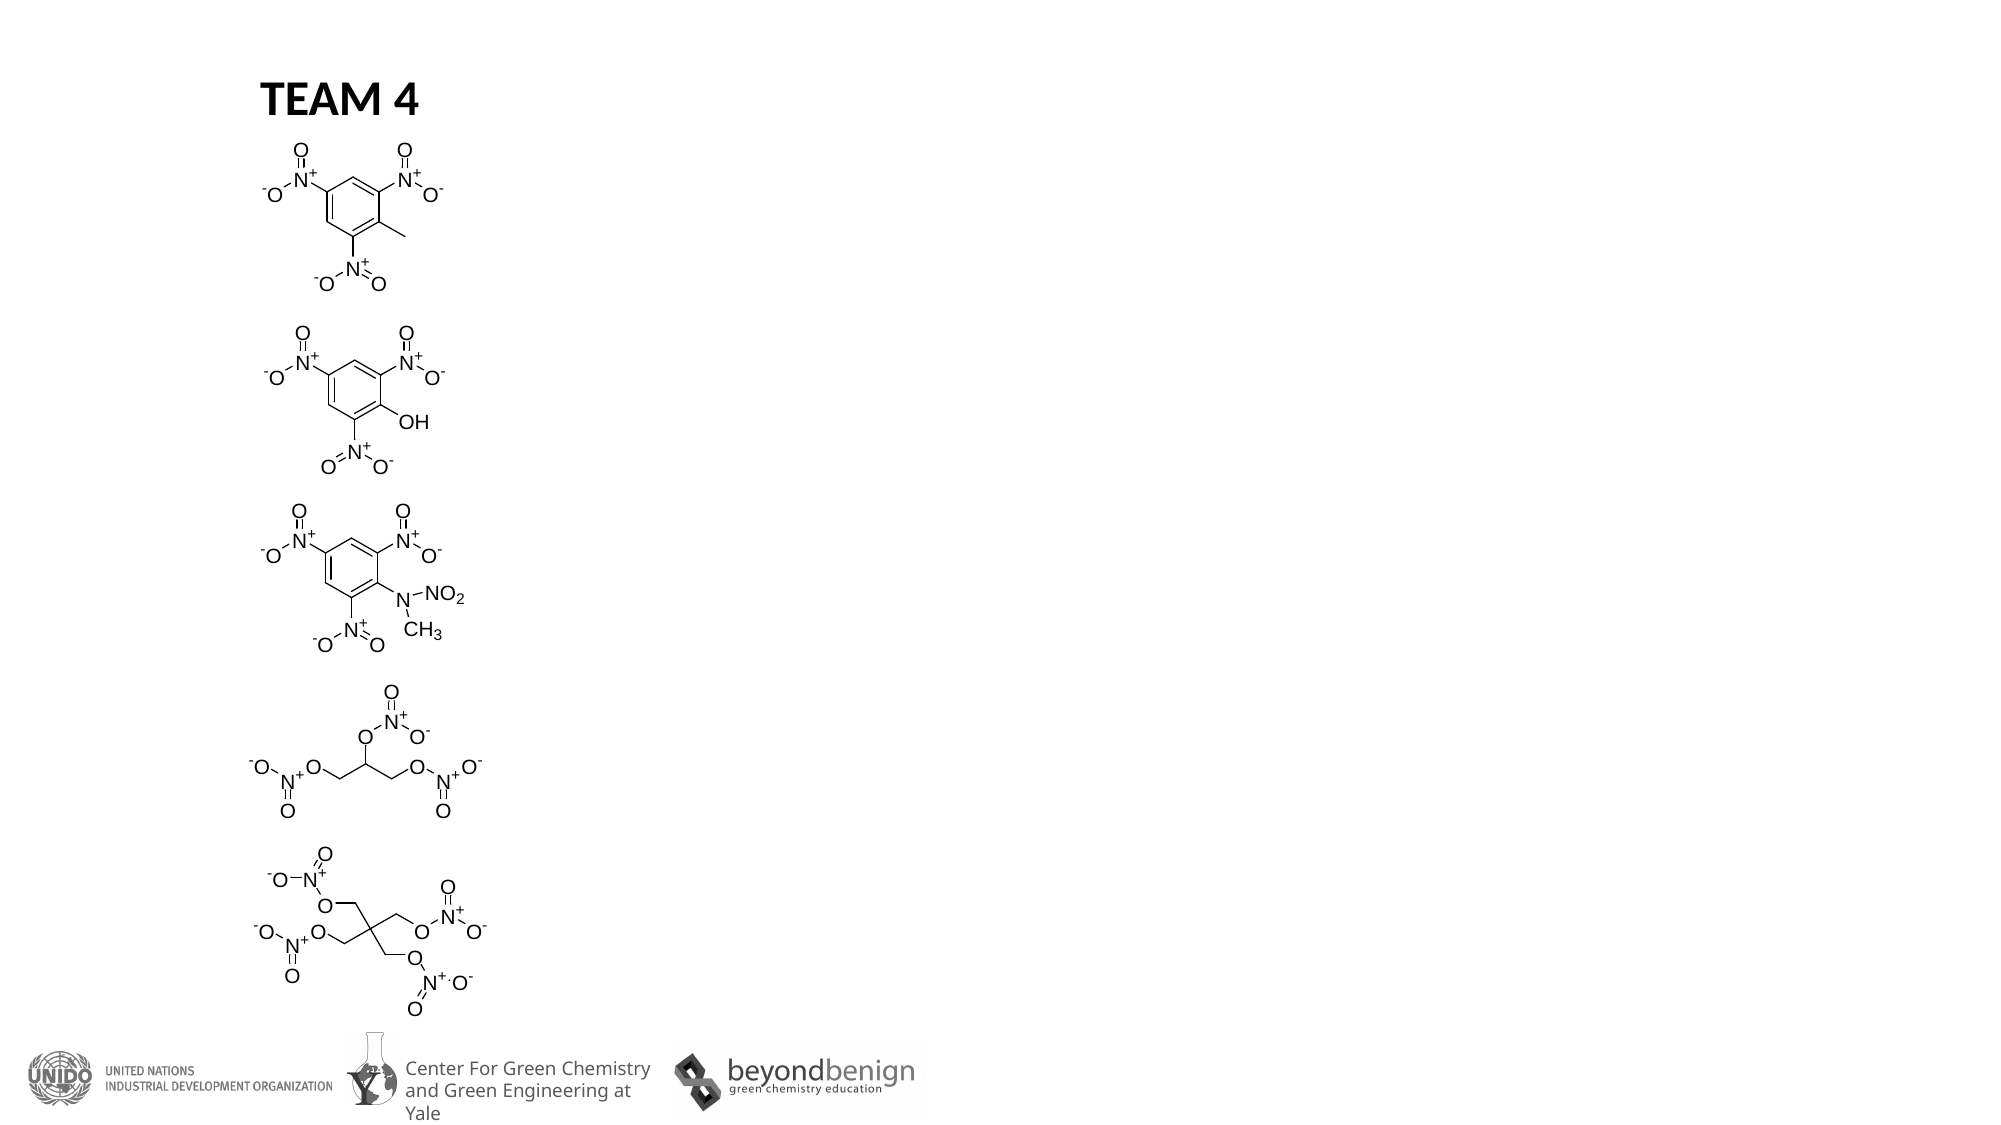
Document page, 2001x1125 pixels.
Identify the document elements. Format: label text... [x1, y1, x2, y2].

text_box TEAM 4 [245, 58, 435, 133]
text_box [244, 133, 491, 1025]
